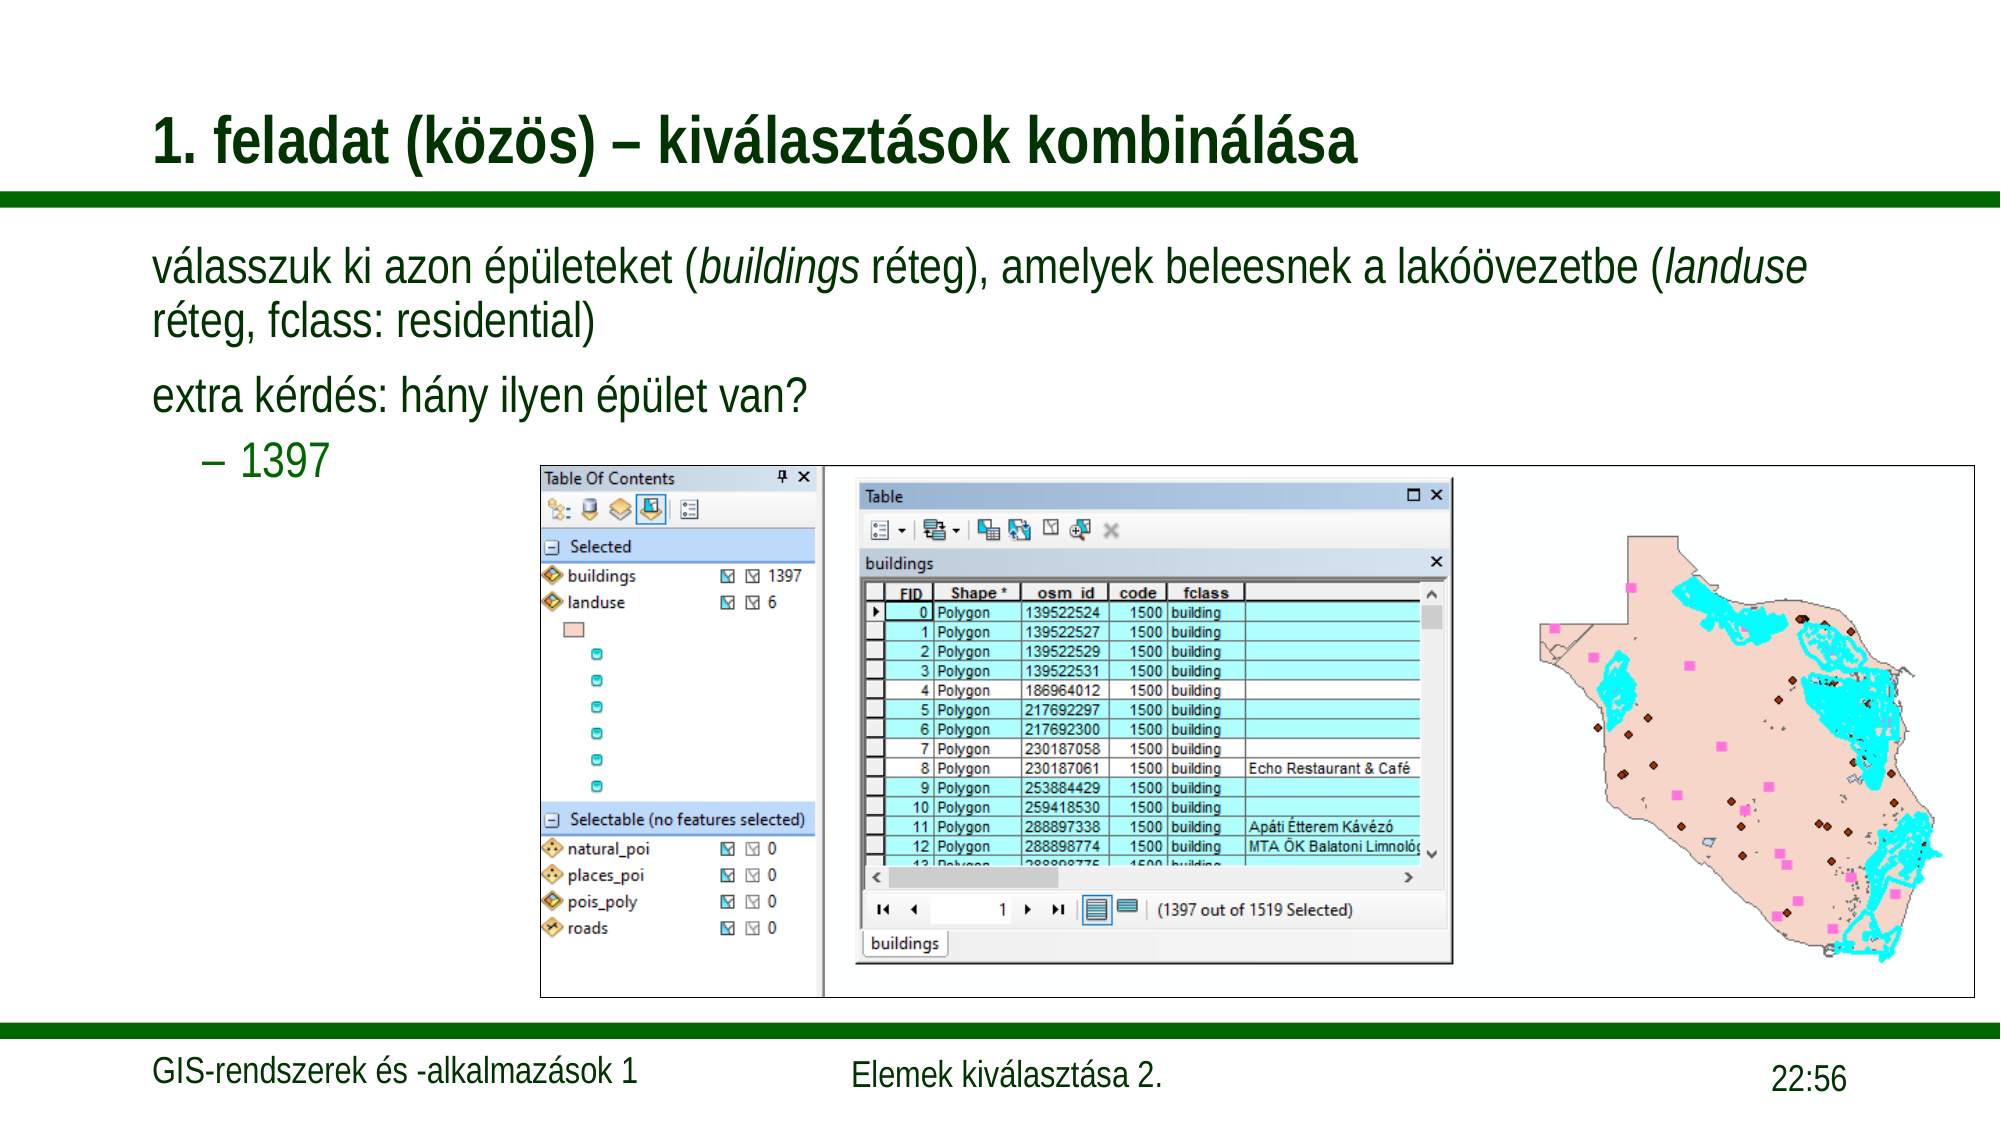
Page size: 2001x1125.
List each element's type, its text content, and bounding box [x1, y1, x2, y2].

title 1. feladat (közös) – kiválasztások kombinálása [137, 28, 1863, 186]
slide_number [1390, 1046, 1863, 1106]
picture [539, 465, 1975, 998]
list válasszuk ki azon épületeket (buildings réteg), amelyek beleesnek a lakóövezetbe (landuse réteg, fclass: residential) extra kérdés: hány ilyen épület van? 1397 [137, 233, 1863, 1014]
